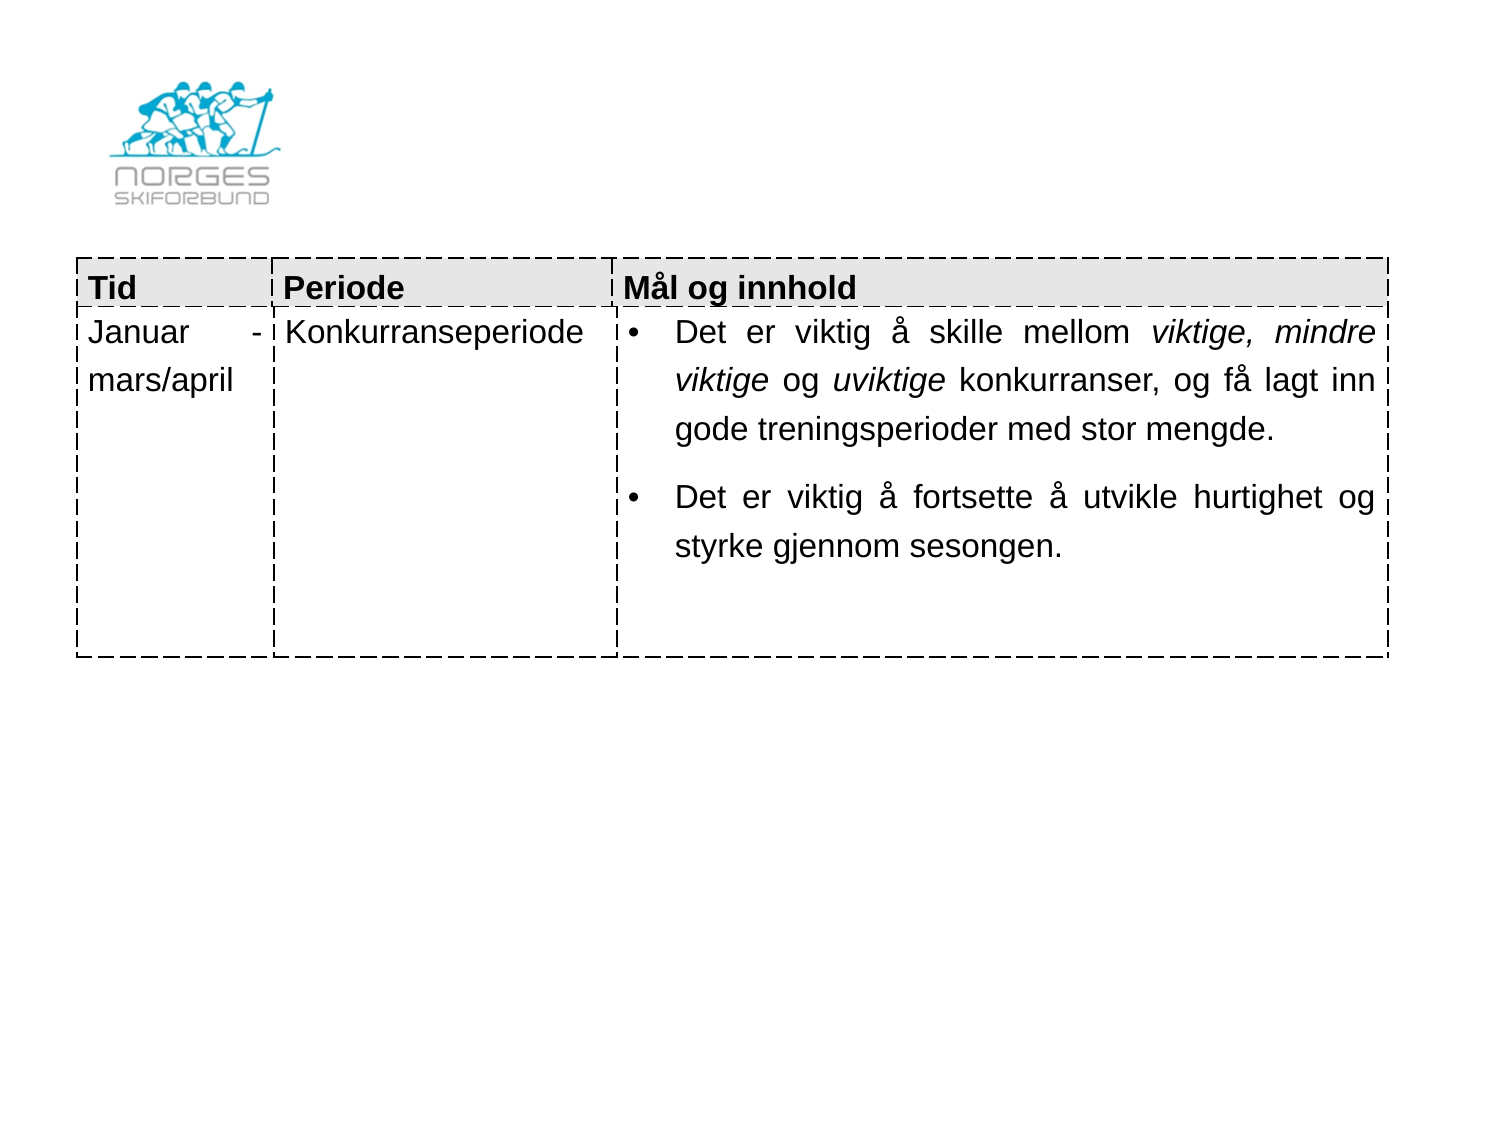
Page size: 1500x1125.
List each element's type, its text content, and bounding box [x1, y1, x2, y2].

table_header Mål og innhold [612, 258, 1388, 306]
table_header Januar - mars/april [77, 306, 274, 657]
table_header Konkurranseperiode [274, 306, 617, 657]
table_header Det er viktig å skille mellom viktige, mindre viktige og uviktige konkurranser, og få lagt inn gode treningsperioder med stor mengde. Det er viktig å fortsette å utvikle hurtighet og styrke gjennom sesongen. [617, 306, 1388, 657]
table_header Periode [272, 258, 612, 306]
picture [88, 66, 302, 220]
table_header Tid [77, 258, 272, 306]
